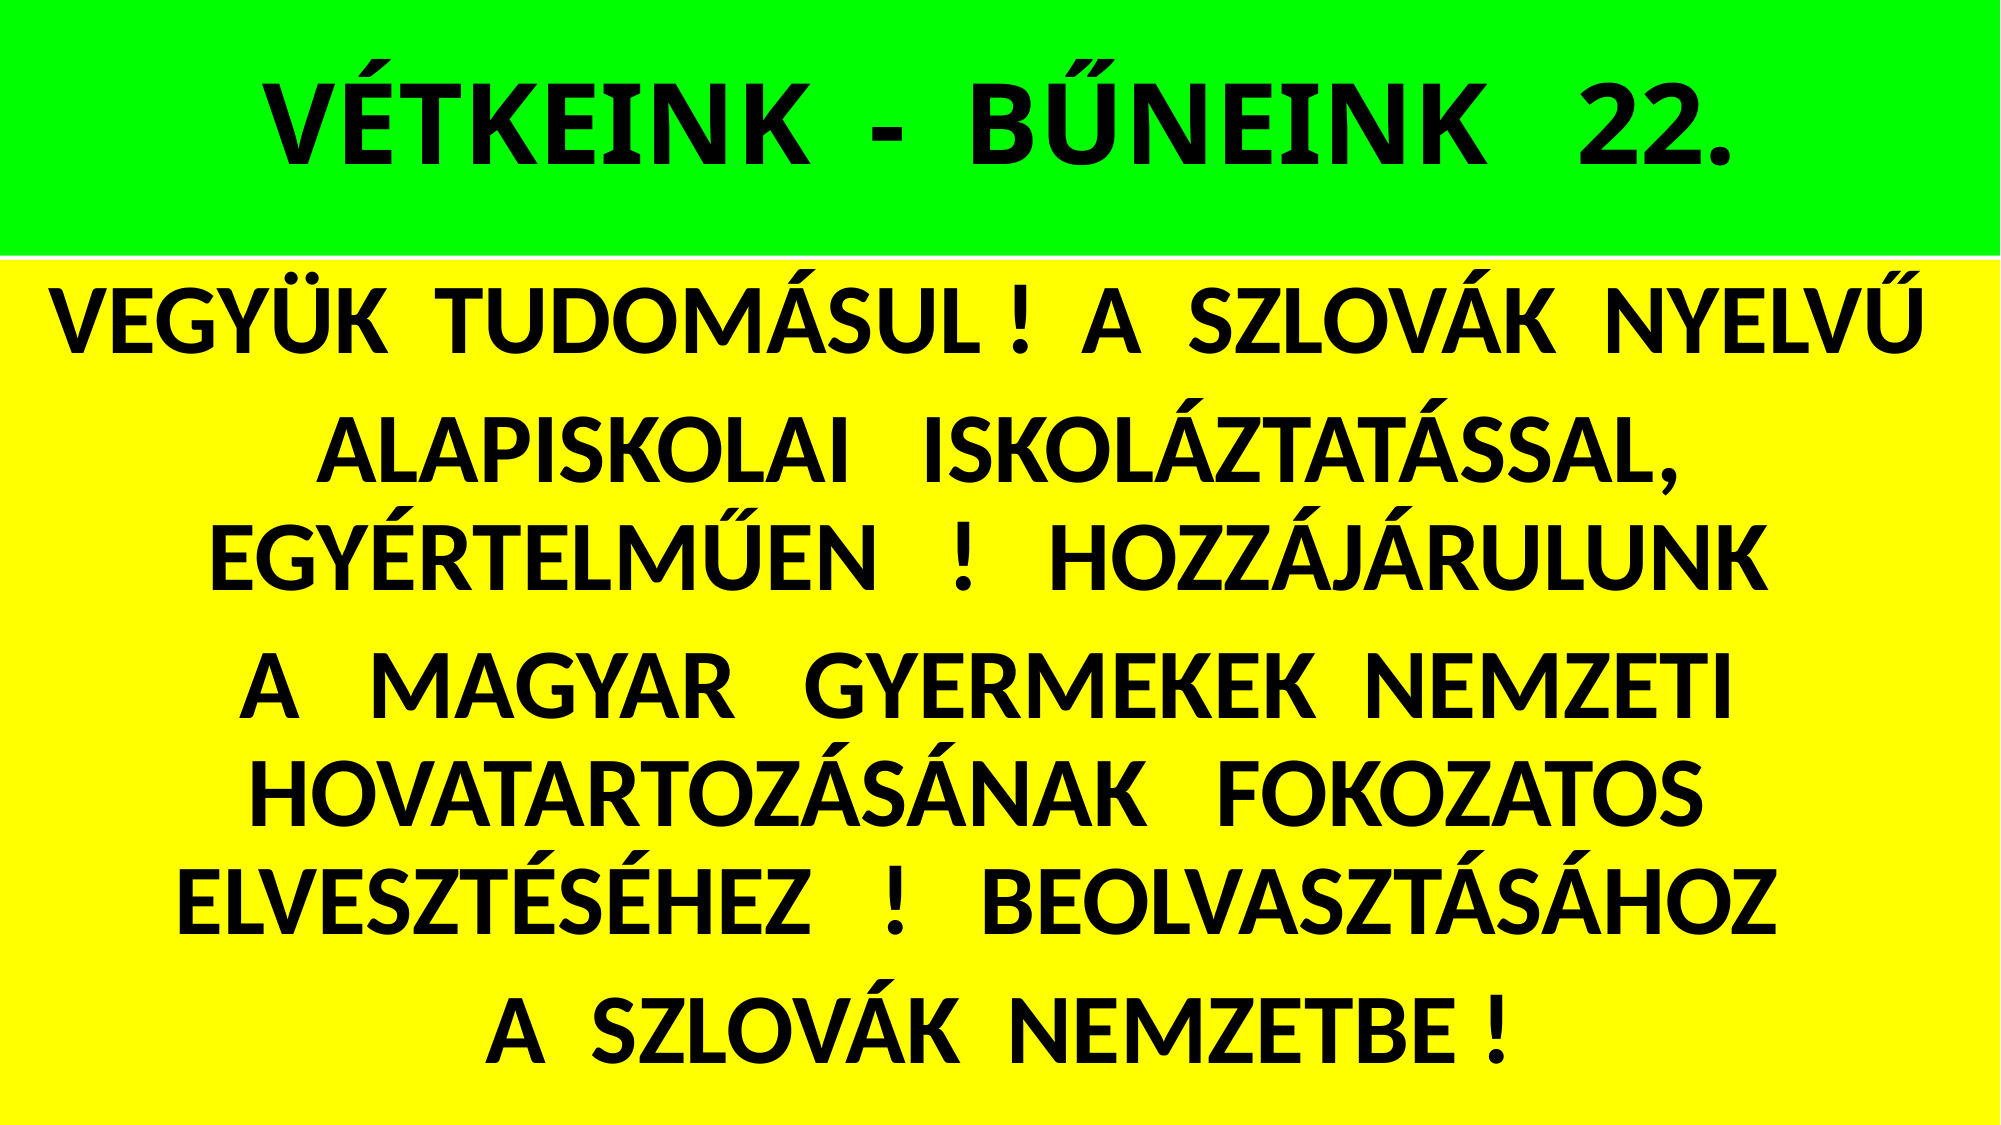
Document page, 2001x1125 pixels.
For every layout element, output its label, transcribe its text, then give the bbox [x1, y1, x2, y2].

title VÉTKEINK - BŰNEINK 22. [0, 0, 2000, 256]
list VEGYÜK TUDOMÁSUL ! A SZLOVÁK NYELVŰ ALAPISKOLAI ISKOLÁZTATÁSSAL, EGYÉRTELMŰEN ! HOZZÁJÁRULUNK A MAGYAR GYERMEKEK NEMZETI HOVATARTOZÁSÁNAK FOKOZATOS ELVESZTÉSÉHEZ ! BEOLVASZTÁSÁHOZ A SZLOVÁK NEMZETBE ! [0, 259, 2000, 1125]
